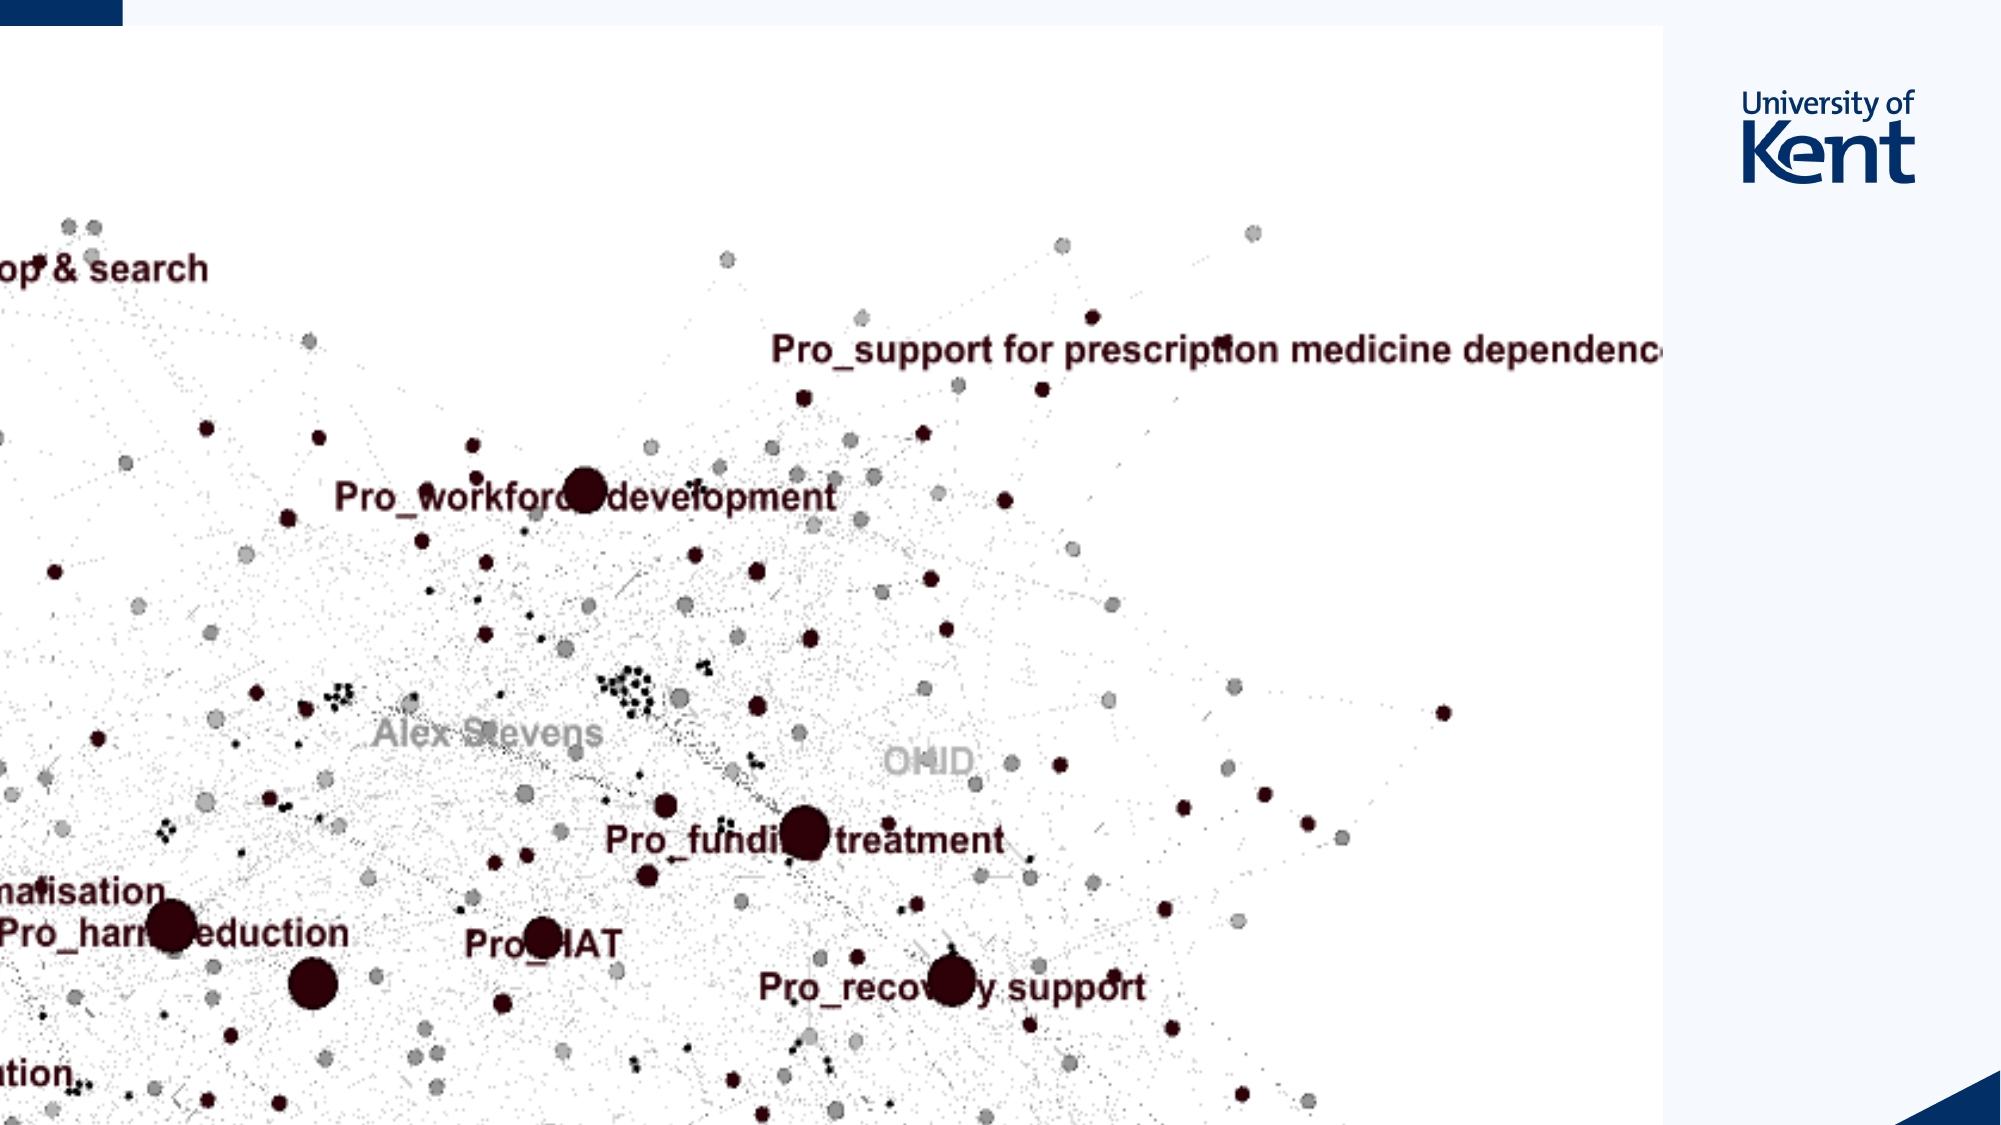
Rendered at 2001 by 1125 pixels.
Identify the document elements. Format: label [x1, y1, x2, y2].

picture [0, 26, 1663, 1125]
